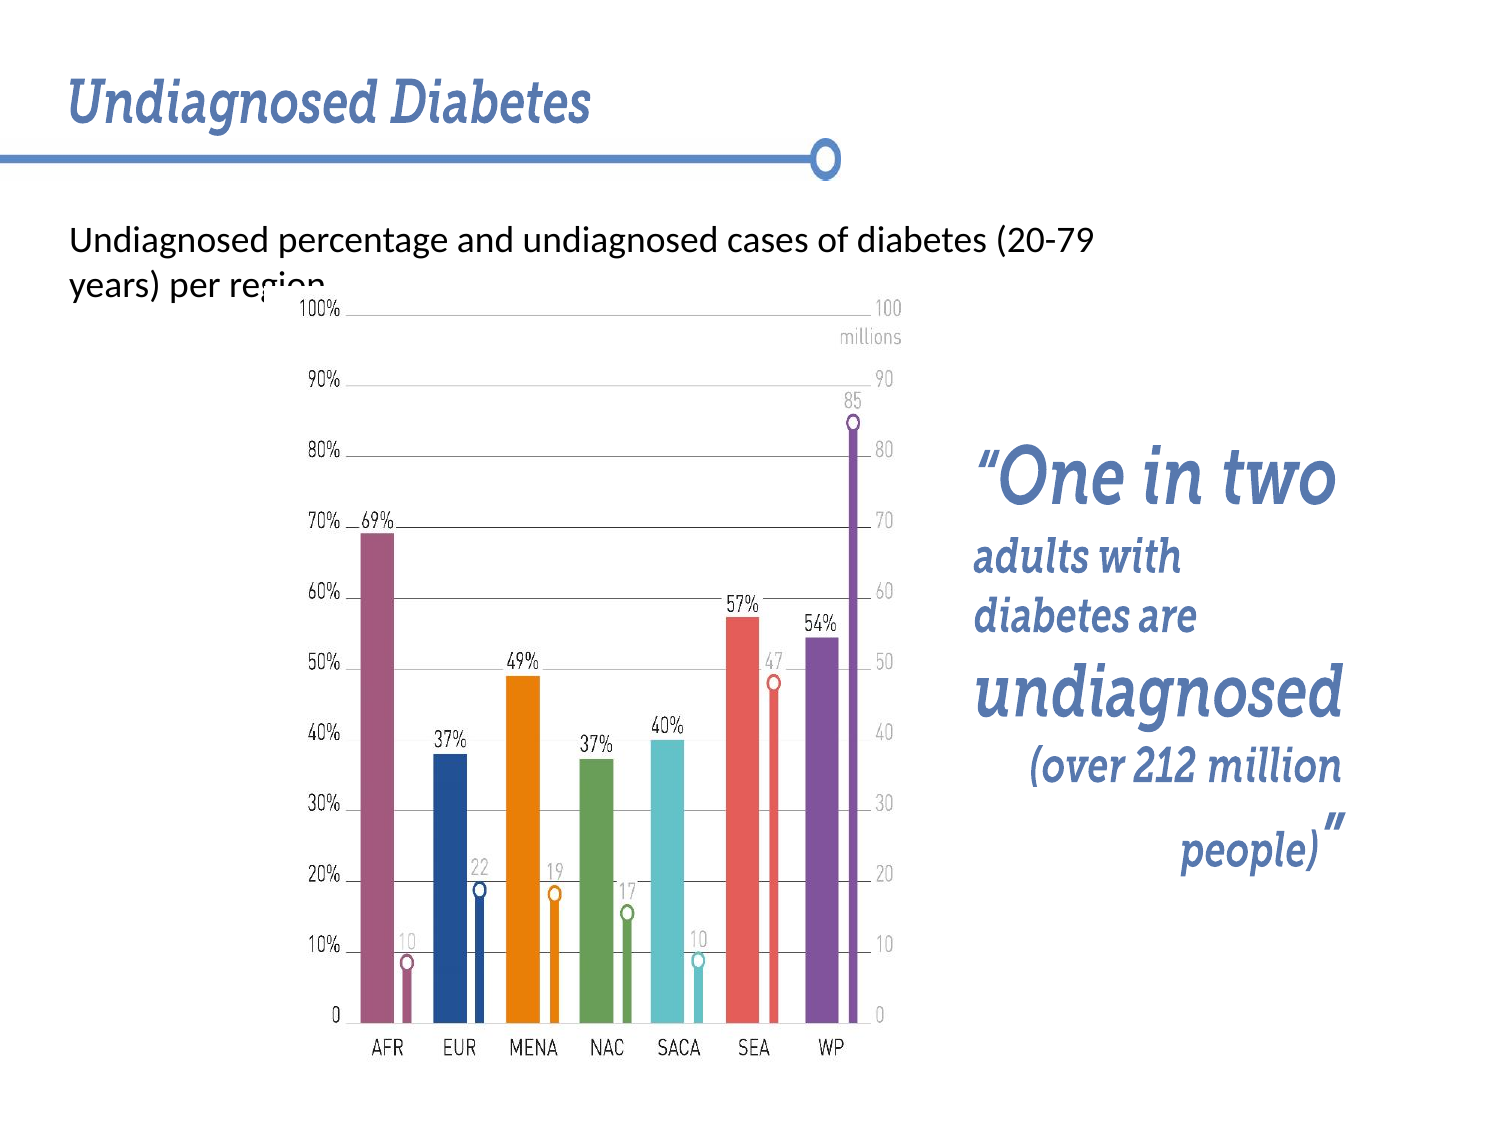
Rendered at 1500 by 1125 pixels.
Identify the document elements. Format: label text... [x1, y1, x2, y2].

text_box [971, 535, 1091, 576]
text_box Undiagnosed percentage and undiagnosed cases of diabetes (20-79 years) per region [54, 207, 1116, 313]
picture [0, 138, 841, 181]
text_box [975, 447, 1003, 470]
text_box [1012, 661, 1089, 720]
text_box [1206, 744, 1344, 785]
text_box [1178, 827, 1320, 879]
text_box [387, 76, 593, 126]
text_box [103, 76, 380, 137]
text_box [67, 76, 109, 126]
text_box [1142, 459, 1161, 507]
text_box [1136, 603, 1199, 635]
text_box [1163, 458, 1204, 507]
text_box [1096, 535, 1183, 576]
text_box [1130, 743, 1198, 785]
text_box [1087, 661, 1346, 735]
text_box [1029, 742, 1047, 789]
picture [264, 286, 935, 1072]
text_box [1149, 443, 1164, 457]
text_box [973, 676, 1011, 720]
text_box [1040, 753, 1129, 785]
text_box [1321, 810, 1349, 832]
text_box [998, 442, 1126, 508]
text_box [1221, 448, 1338, 508]
text_box [972, 594, 1132, 635]
